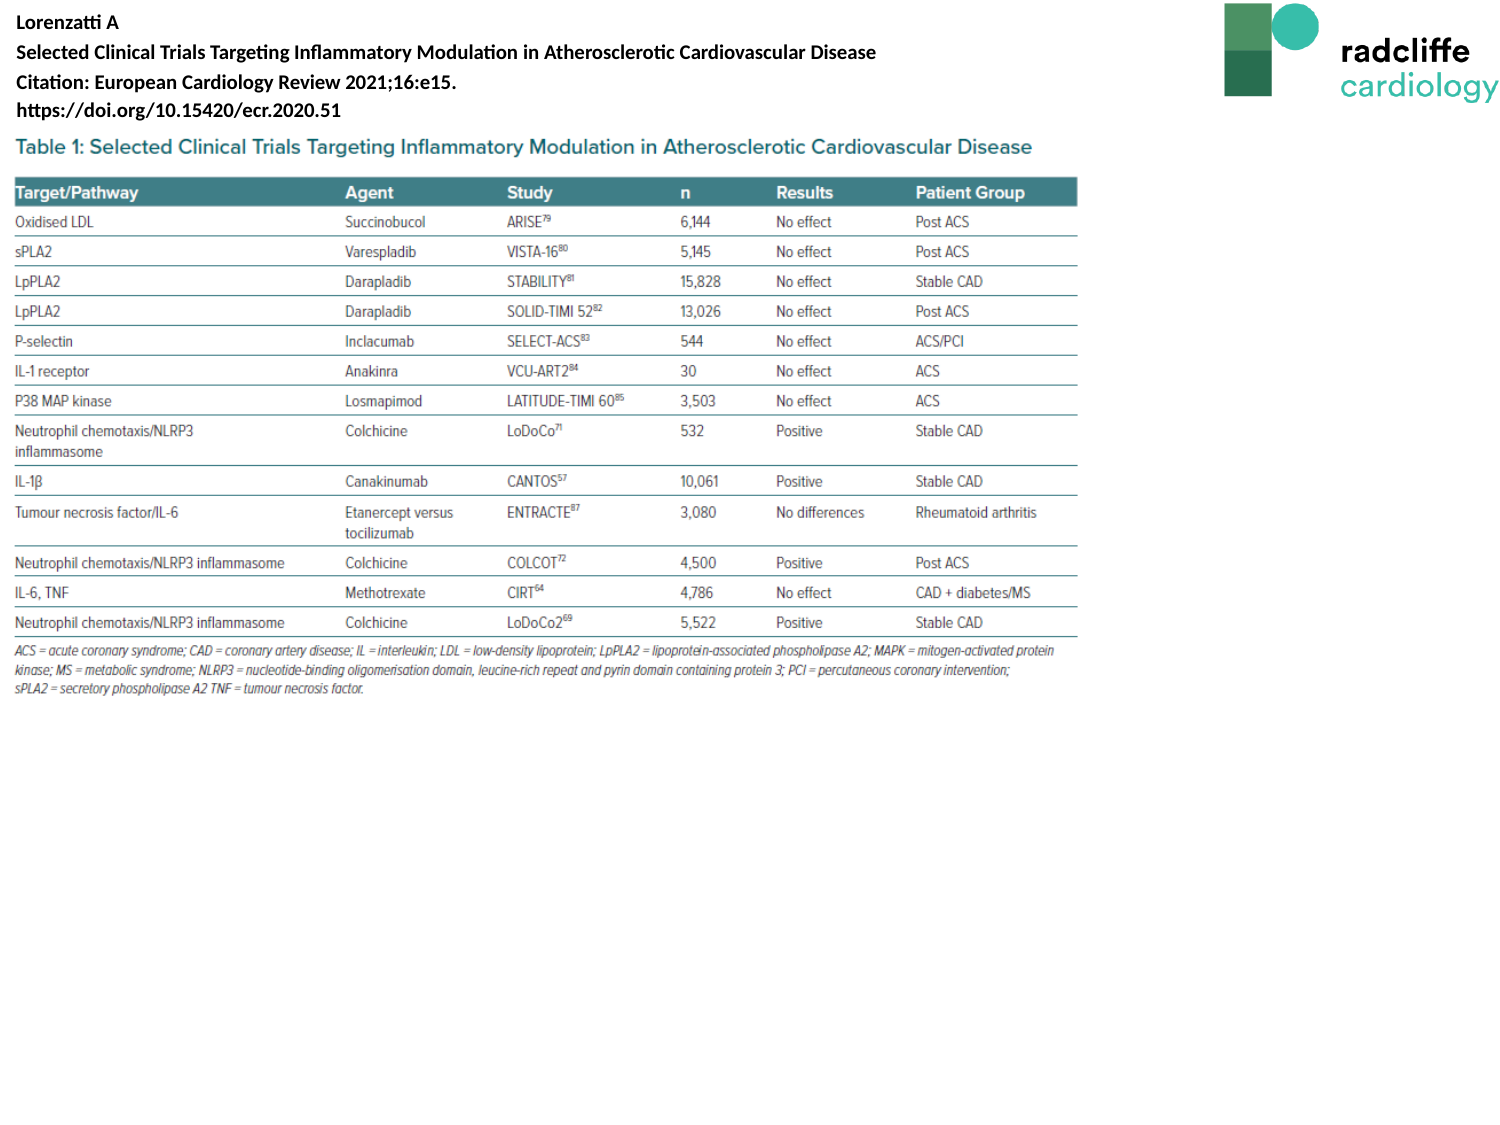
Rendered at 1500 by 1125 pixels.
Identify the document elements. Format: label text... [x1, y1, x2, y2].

text_box Selected Clinical Trials Targeting Inflammatory Modulation in Atherosclerotic Cardiovascular Disease [1, 31, 1224, 60]
text_box Citation: European Cardiology Review 2021;16:e15. [1, 60, 1224, 89]
picture [1, 124, 1096, 713]
text_box https://doi.org/10.15420/ecr.2020.51 [1, 89, 1500, 129]
picture [1224, 1, 1499, 104]
text_box Lorenzatti A [1, 1, 939, 31]
